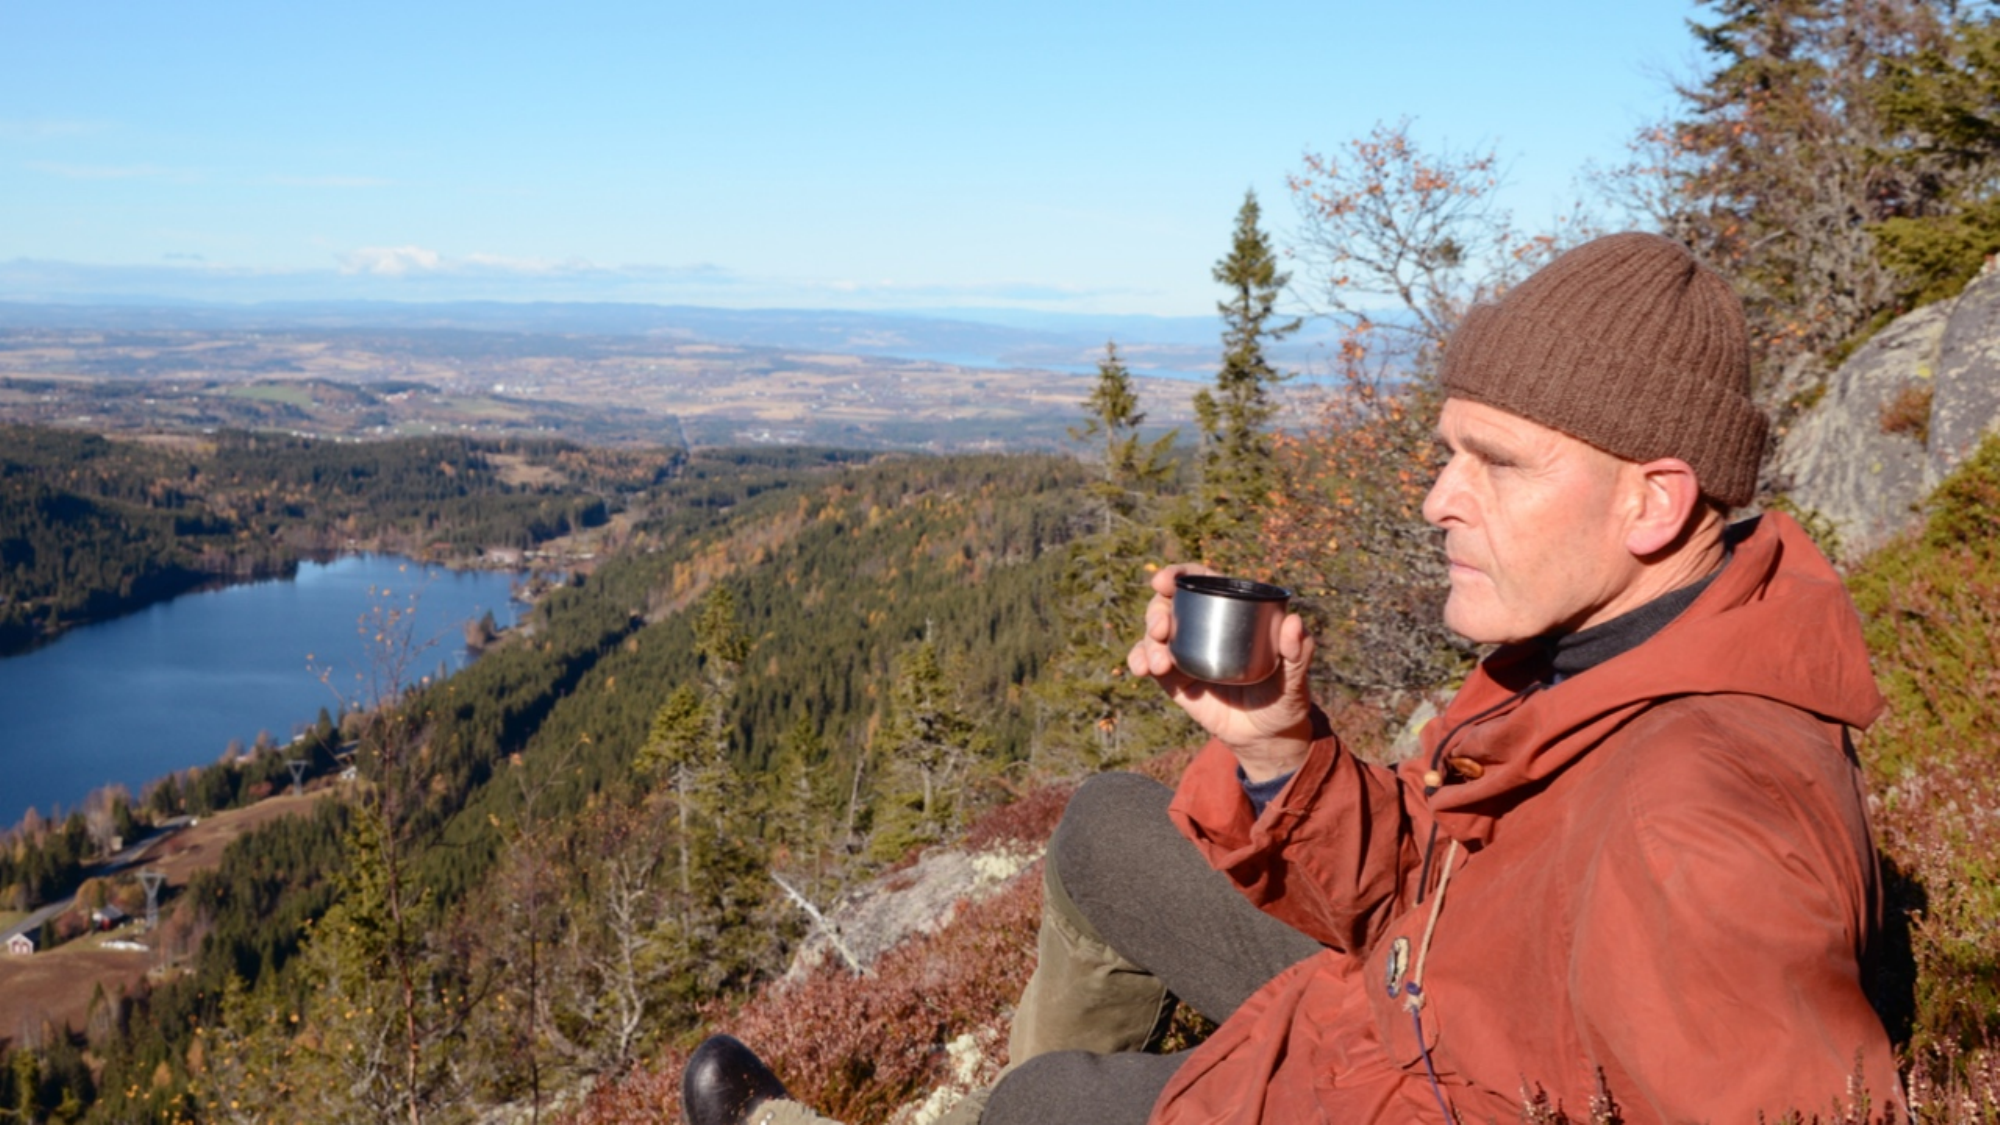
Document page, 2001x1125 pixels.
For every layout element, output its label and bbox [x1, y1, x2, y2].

list [0, 0, 2000, 1125]
